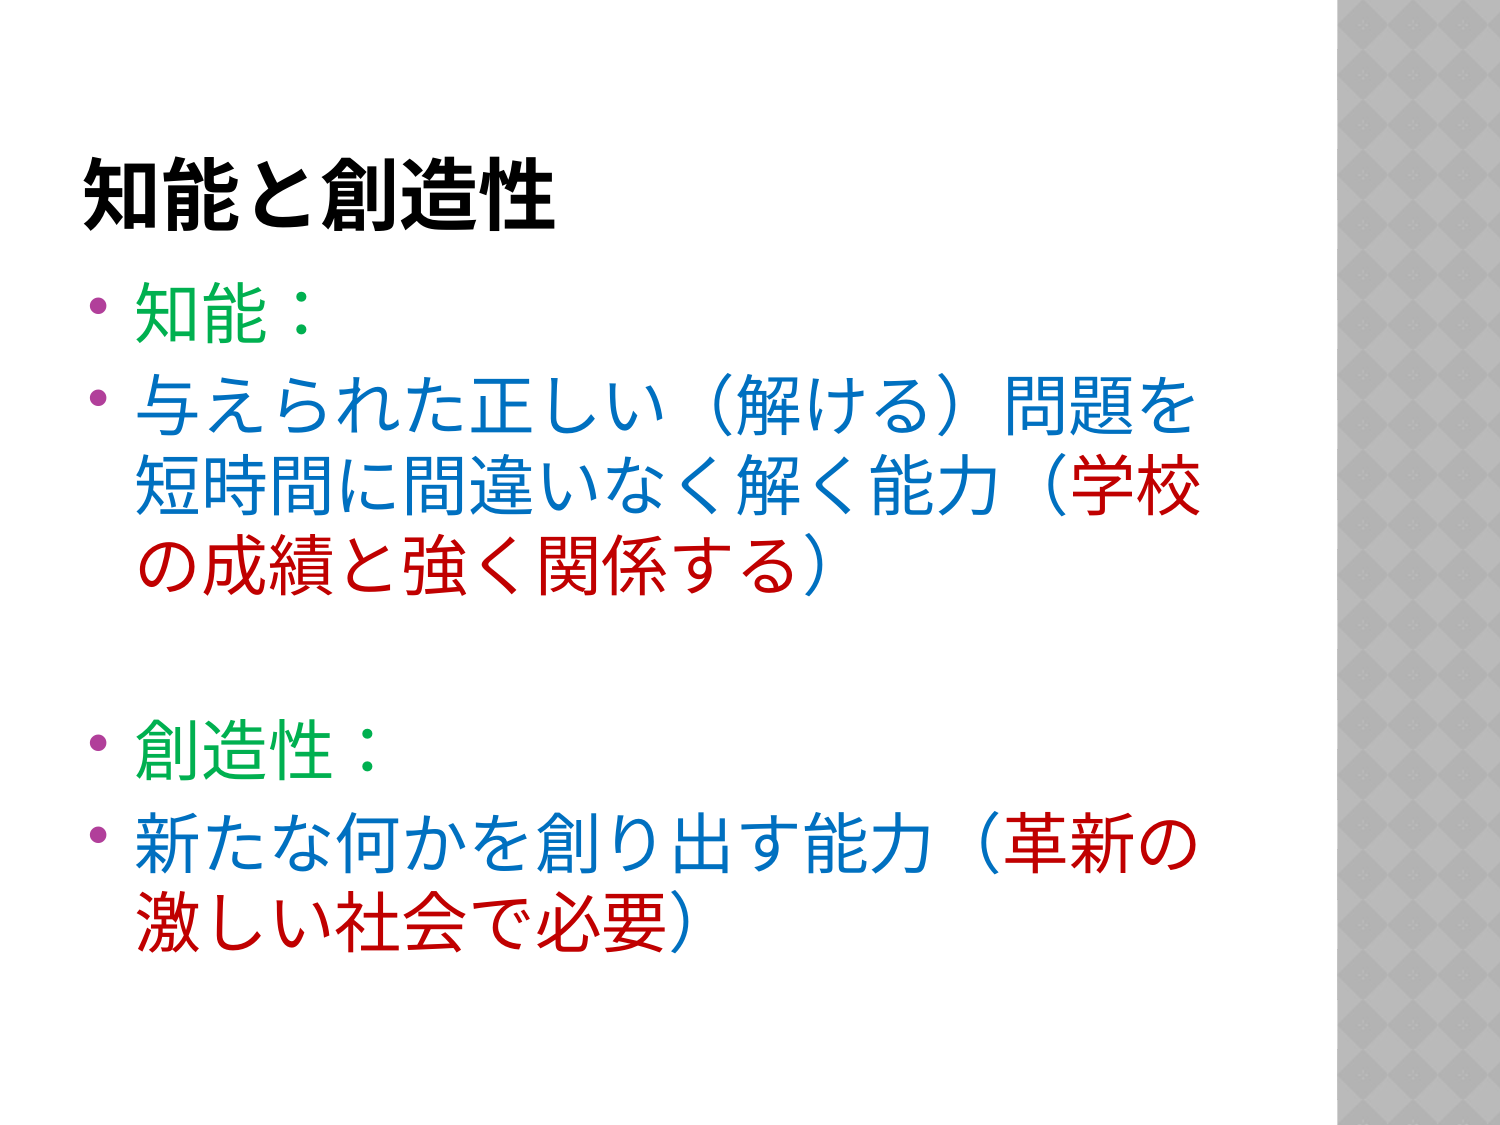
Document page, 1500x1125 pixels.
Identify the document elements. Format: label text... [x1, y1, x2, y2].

title 知能と創造性 [75, 52, 1263, 240]
list 知能： 与えられた正しい（解ける）問題を短時間に間違いなく解く能力（学校の成績と強く関係する） 創造性： 新たな何かを創り出す能力（革新の激しい社会で必要） [74, 263, 1263, 1060]
